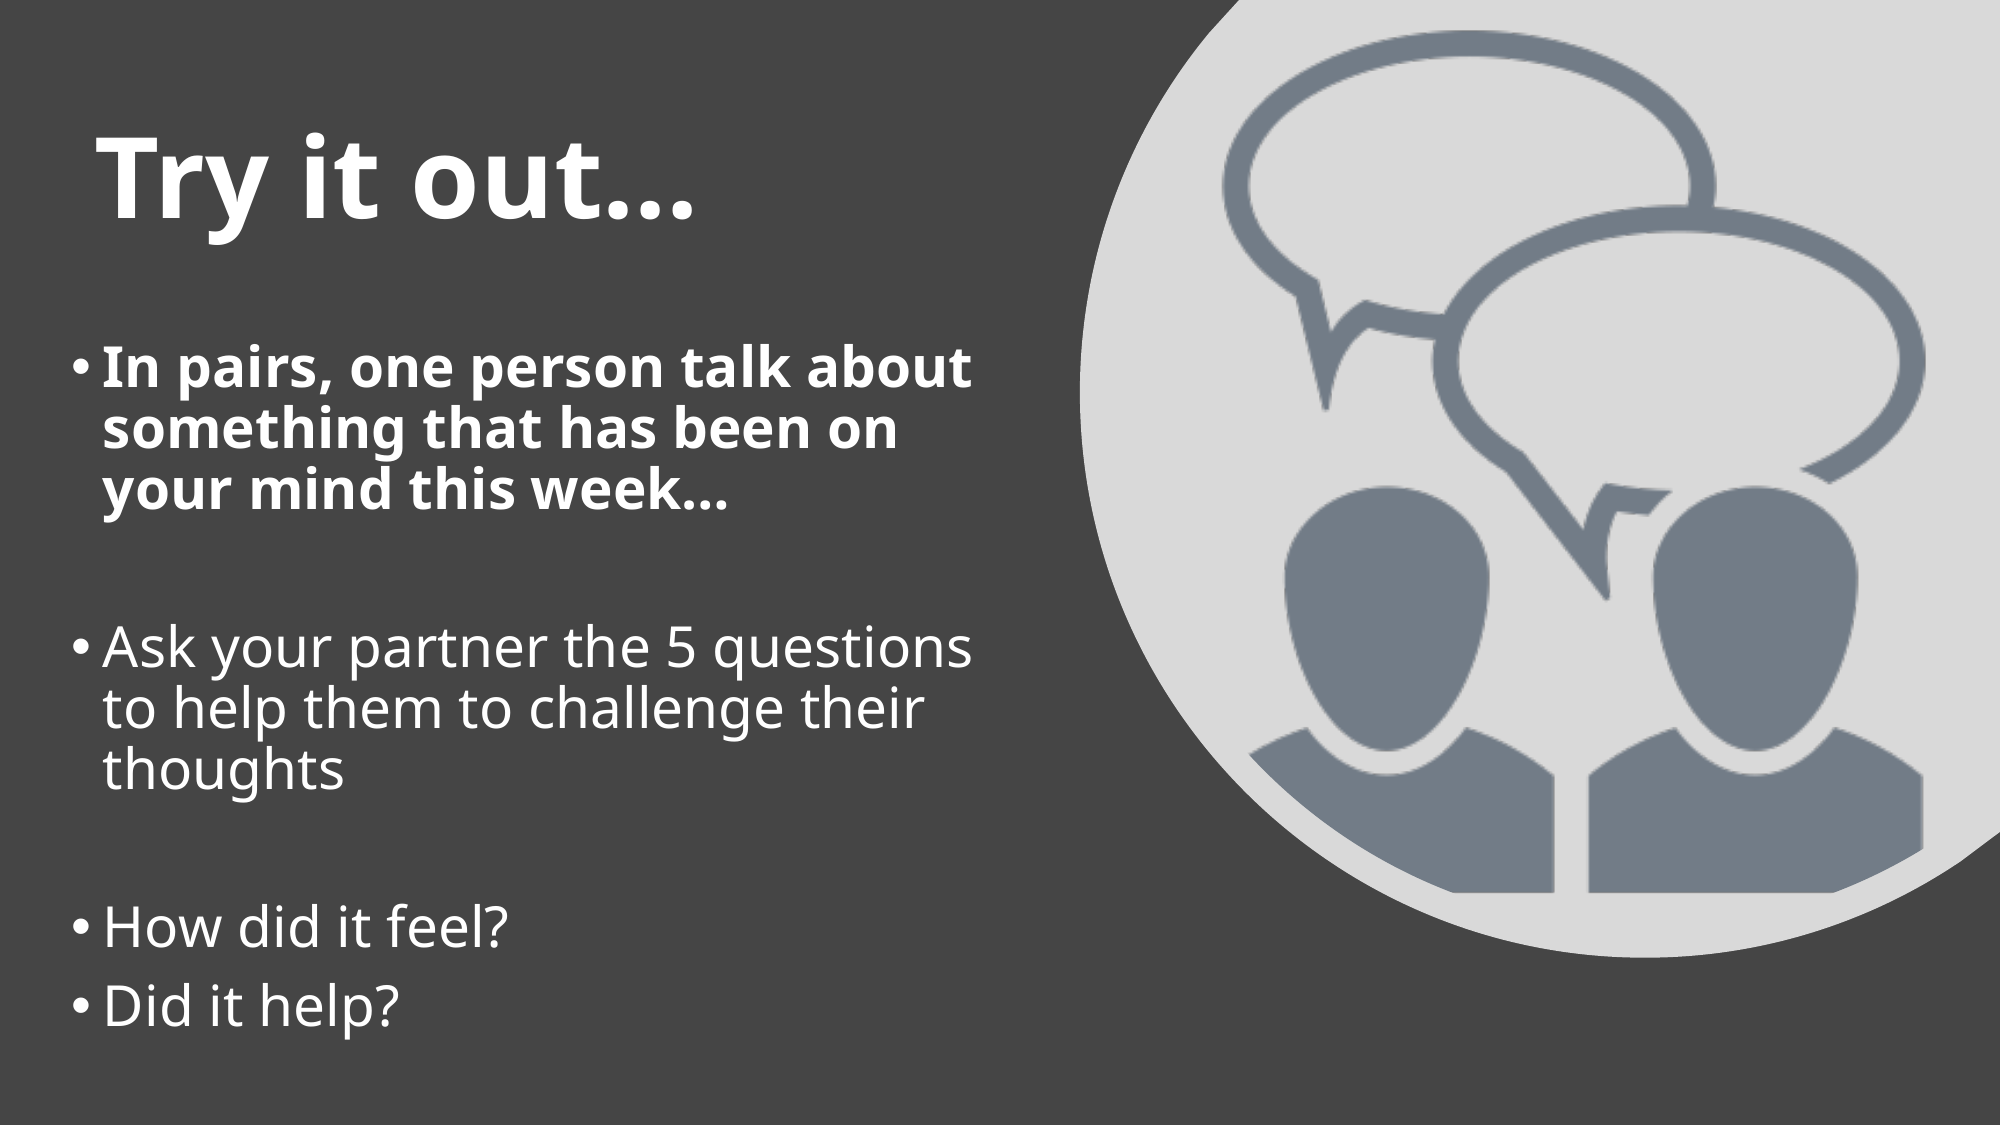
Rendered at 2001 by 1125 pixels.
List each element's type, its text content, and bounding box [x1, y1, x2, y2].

picture [1107, 0, 2000, 928]
title Try it out… [79, 73, 952, 291]
text_box [1460, 928, 1830, 959]
text_box [1078, 215, 1107, 570]
list In pairs, one person talk about something that has been on your mind this week… Ask your partner the 5 questions to help them to challenge their thoughts How did it feel? Did it help? [56, 330, 1058, 1052]
